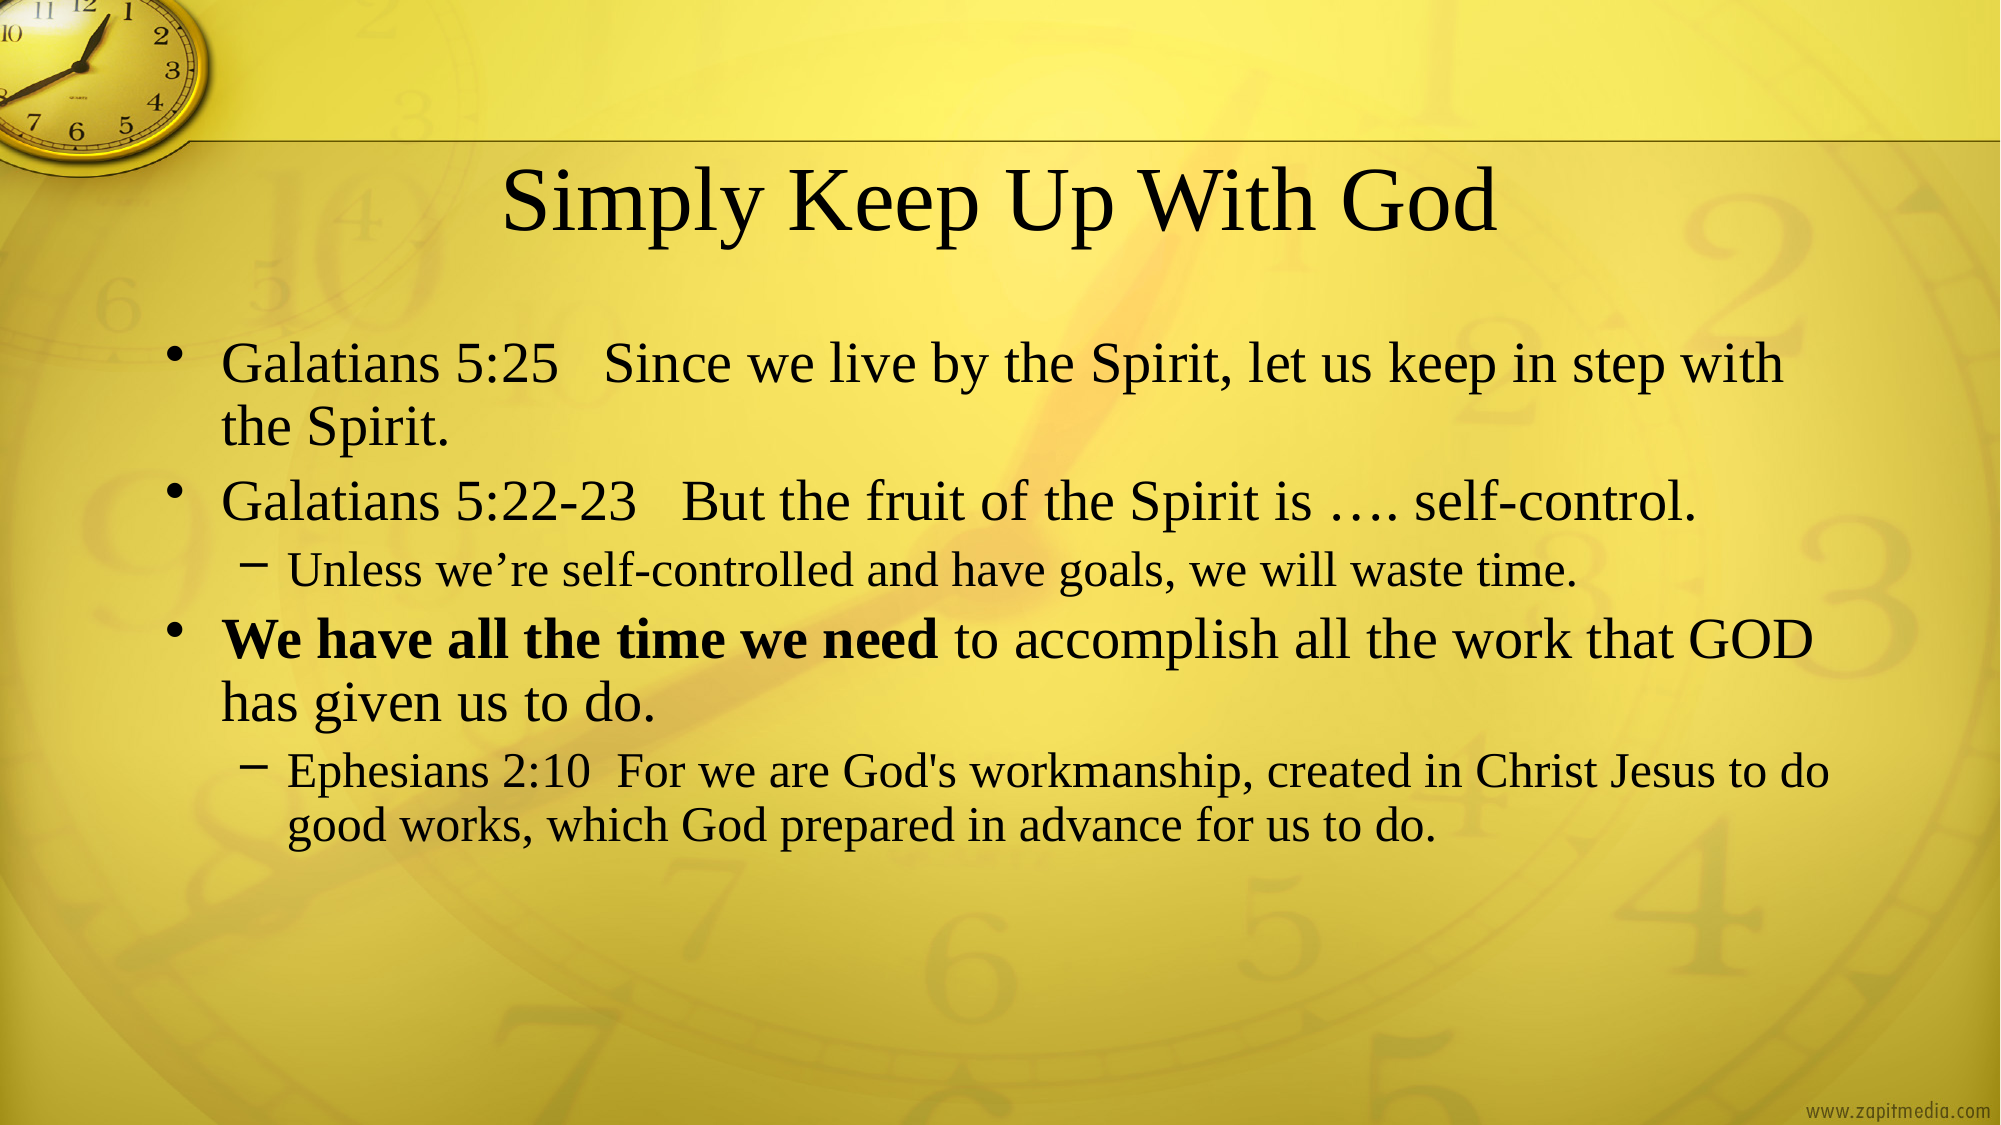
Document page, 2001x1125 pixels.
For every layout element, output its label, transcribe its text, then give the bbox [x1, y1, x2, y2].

picture [0, 0, 2001, 1125]
title Simply Keep Up With God [150, 99, 1850, 288]
list Galatians 5:25 Since we live by the Spirit, let us keep in step with the Spirit. Galatians 5:22-23 But the fruit of the Spirit is …. self-control. Unless we’re self-controlled and have goals, we will waste time. We have all the time we need to accomplish all the work that GOD has given us to do. Ephesians 2:10 For we are God's workmanship, created in Christ Jesus to do good works, which God prepared in advance for us to do. [150, 324, 1850, 1000]
